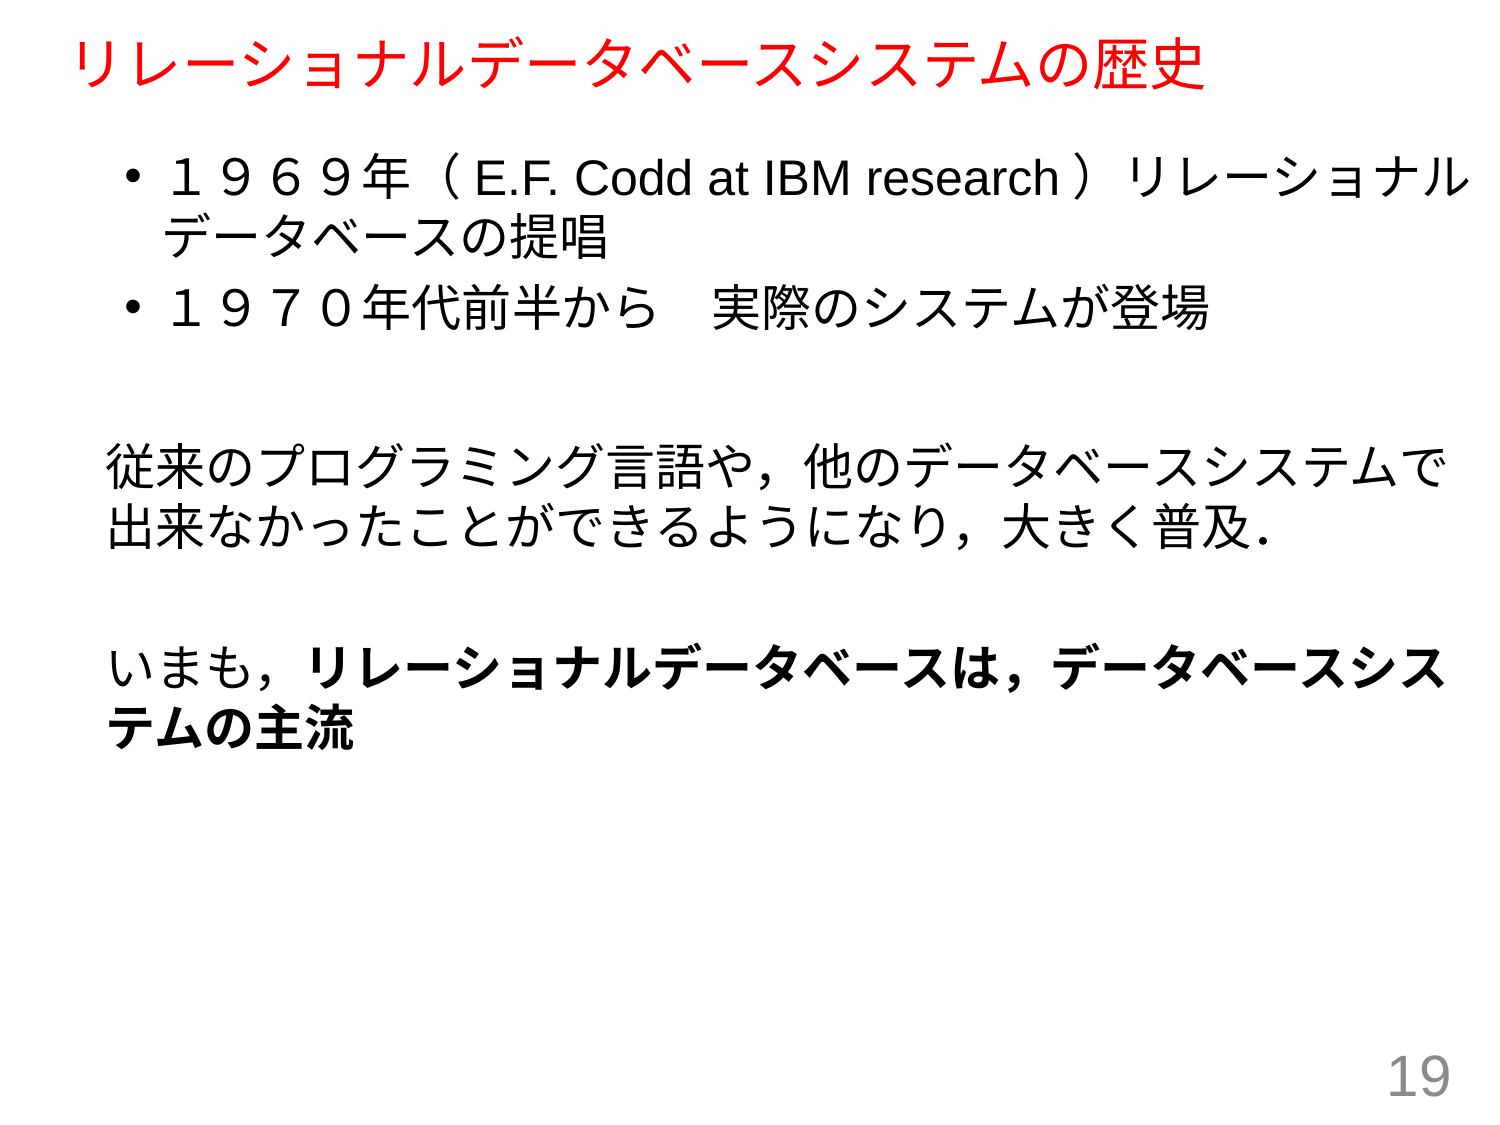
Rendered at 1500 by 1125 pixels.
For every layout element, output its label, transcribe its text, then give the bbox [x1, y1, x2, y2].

list １９６９年（E.F. Codd at IBM research）リレーショナルデータベースの提唱 １９７０年代前半から 実際のシステムが登場 従来のプログラミング言語や，他のデータベースシステムで出来なかったことができるようになり，大きく普及． いまも，リレーショナルデータベースは，データベースシステムの主流 [34, 138, 1491, 1074]
title リレーショナルデータベースシステムの歴史 [52, 28, 1441, 106]
slide_number 19 [1129, 1042, 1467, 1103]
